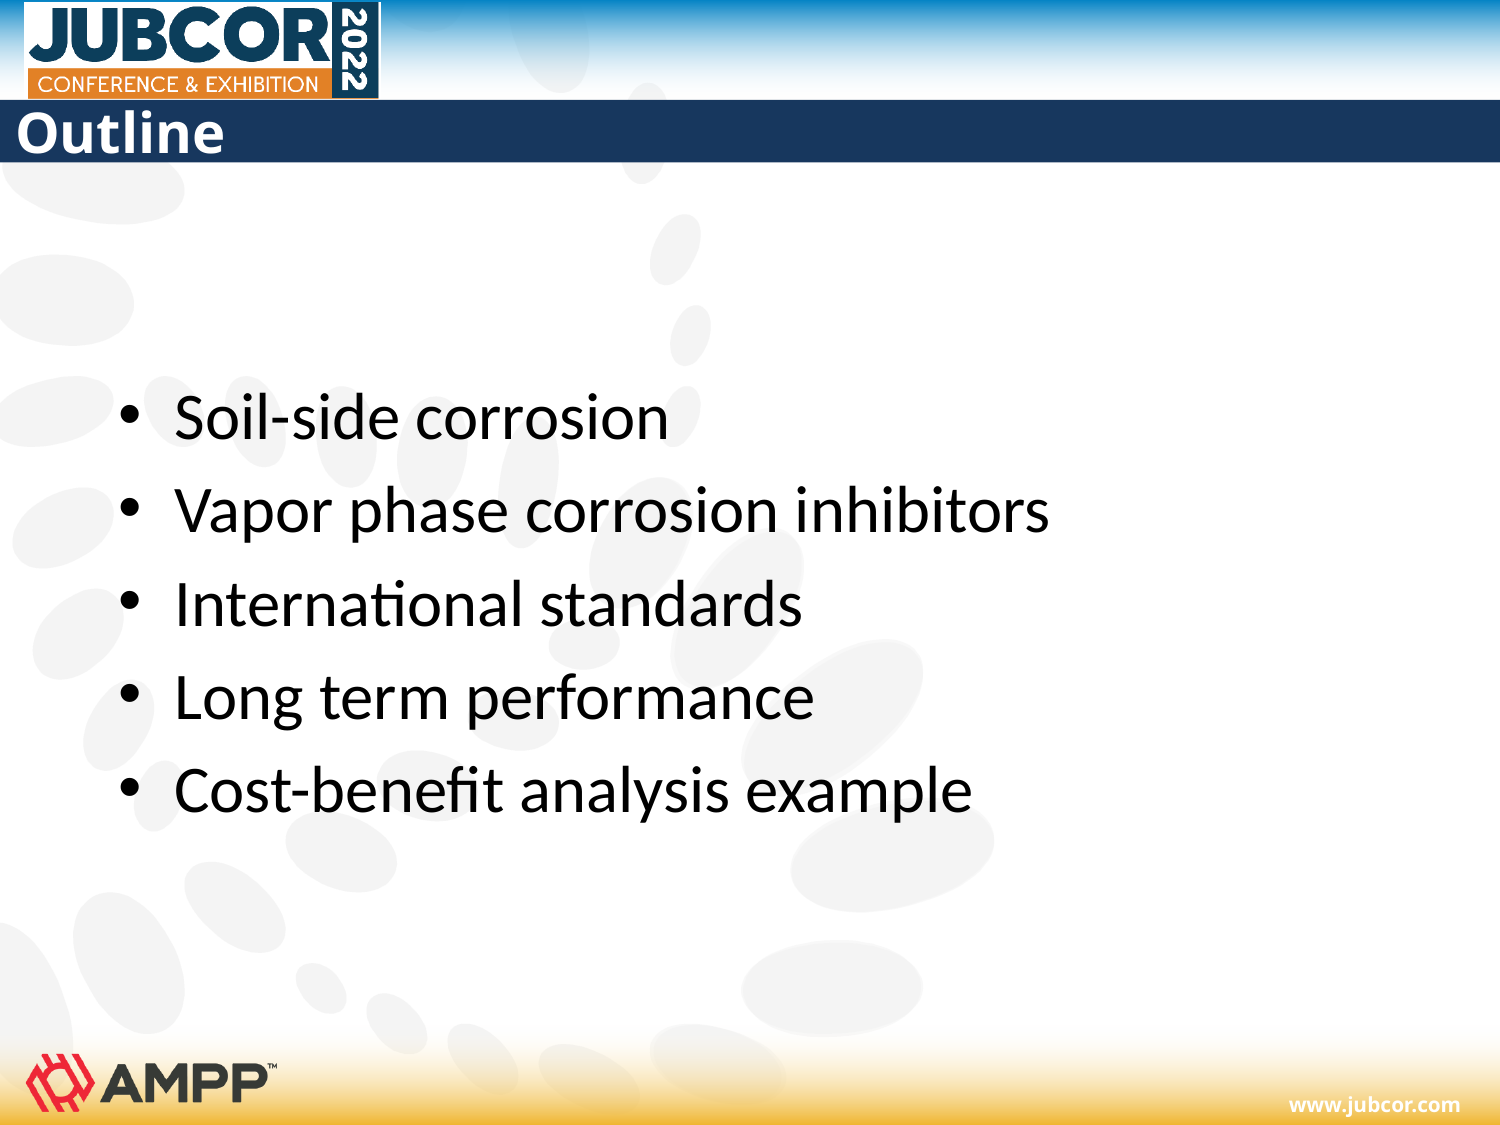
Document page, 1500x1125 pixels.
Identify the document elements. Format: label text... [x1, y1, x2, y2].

picture [24, 3, 381, 99]
list Soil-side corrosion Vapor phase corrosion inhibitors International standards Long term performance Cost-benefit analysis example [102, 364, 1163, 901]
title Outline [0, 99, 1500, 163]
picture [24, 1052, 278, 1113]
